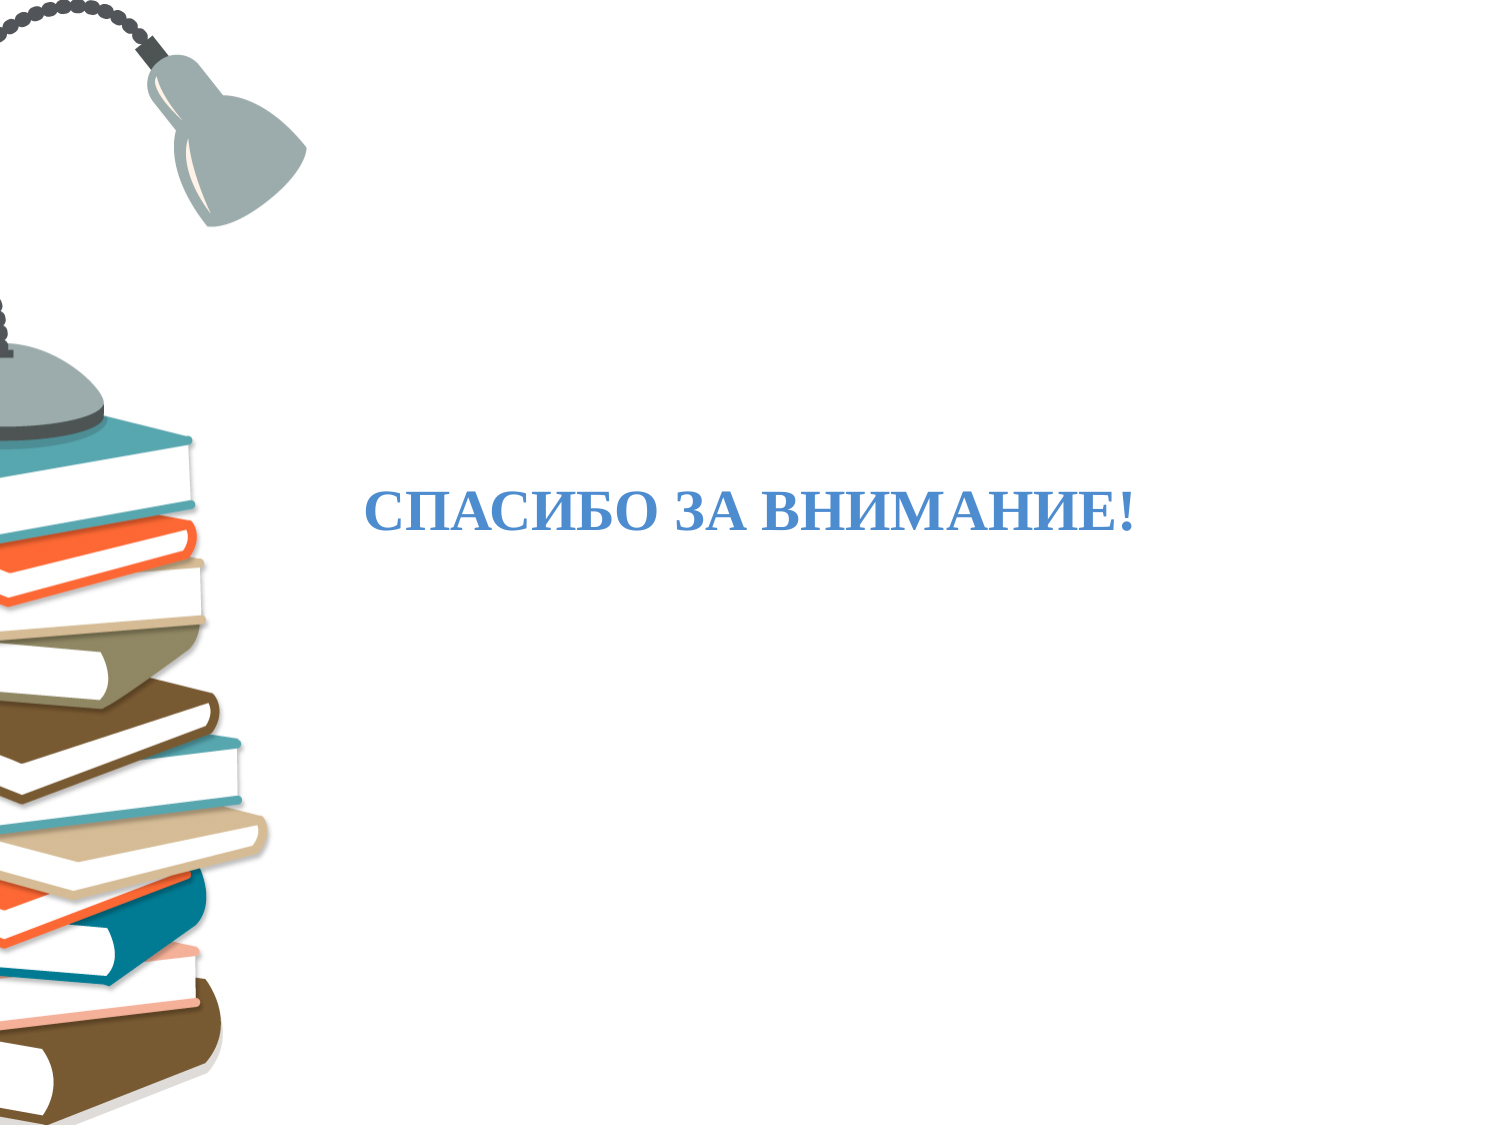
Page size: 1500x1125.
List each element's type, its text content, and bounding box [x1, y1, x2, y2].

title Спасибо за внимание! [103, 21, 1397, 1003]
picture [0, 0, 1500, 1125]
